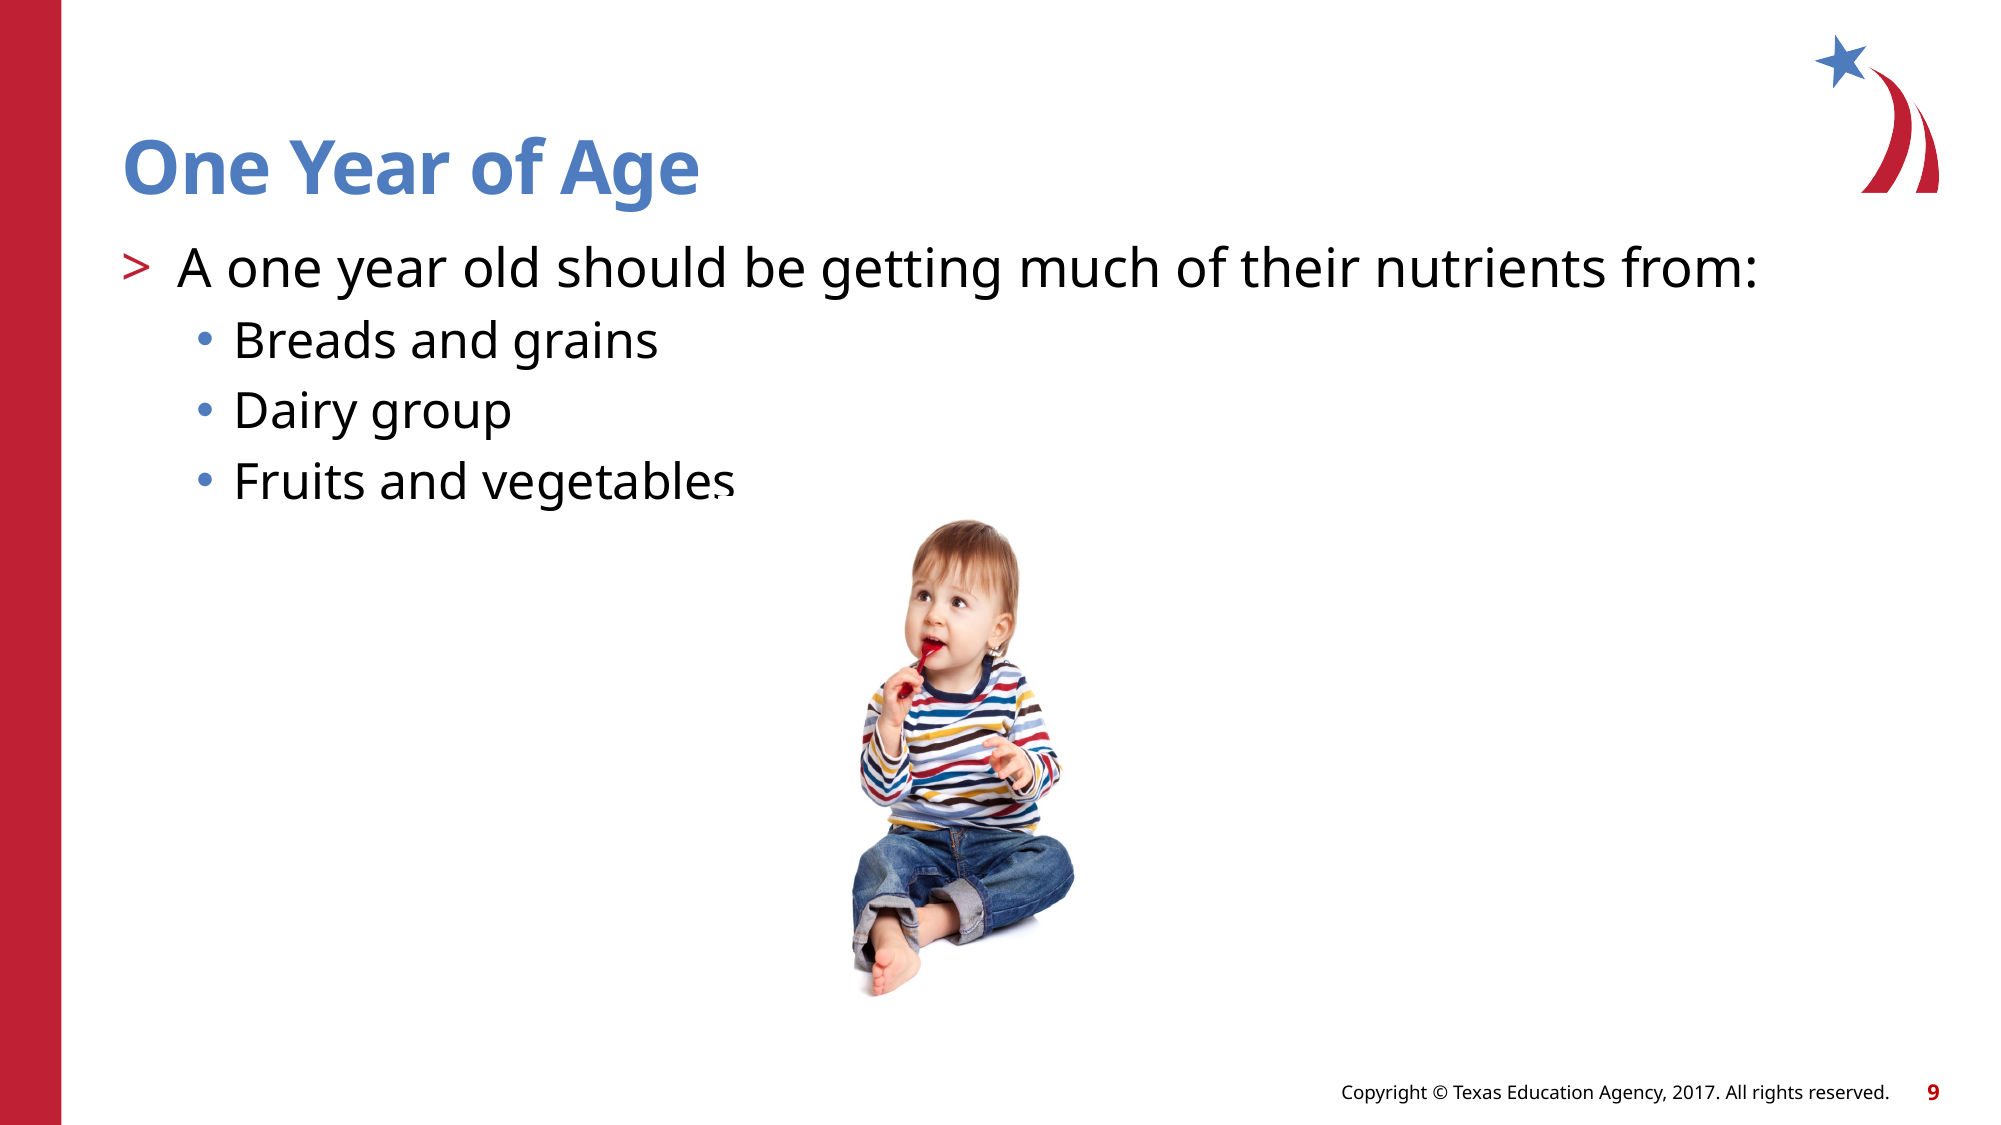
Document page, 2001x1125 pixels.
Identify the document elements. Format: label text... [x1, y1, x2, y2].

list A one year old should be getting much of their nutrients from: Breads and grains Dairy group Fruits and vegetables [121, 233, 1884, 1010]
picture [1814, 34, 1939, 193]
title One Year of Age [121, 66, 1772, 211]
picture [718, 496, 1175, 1010]
